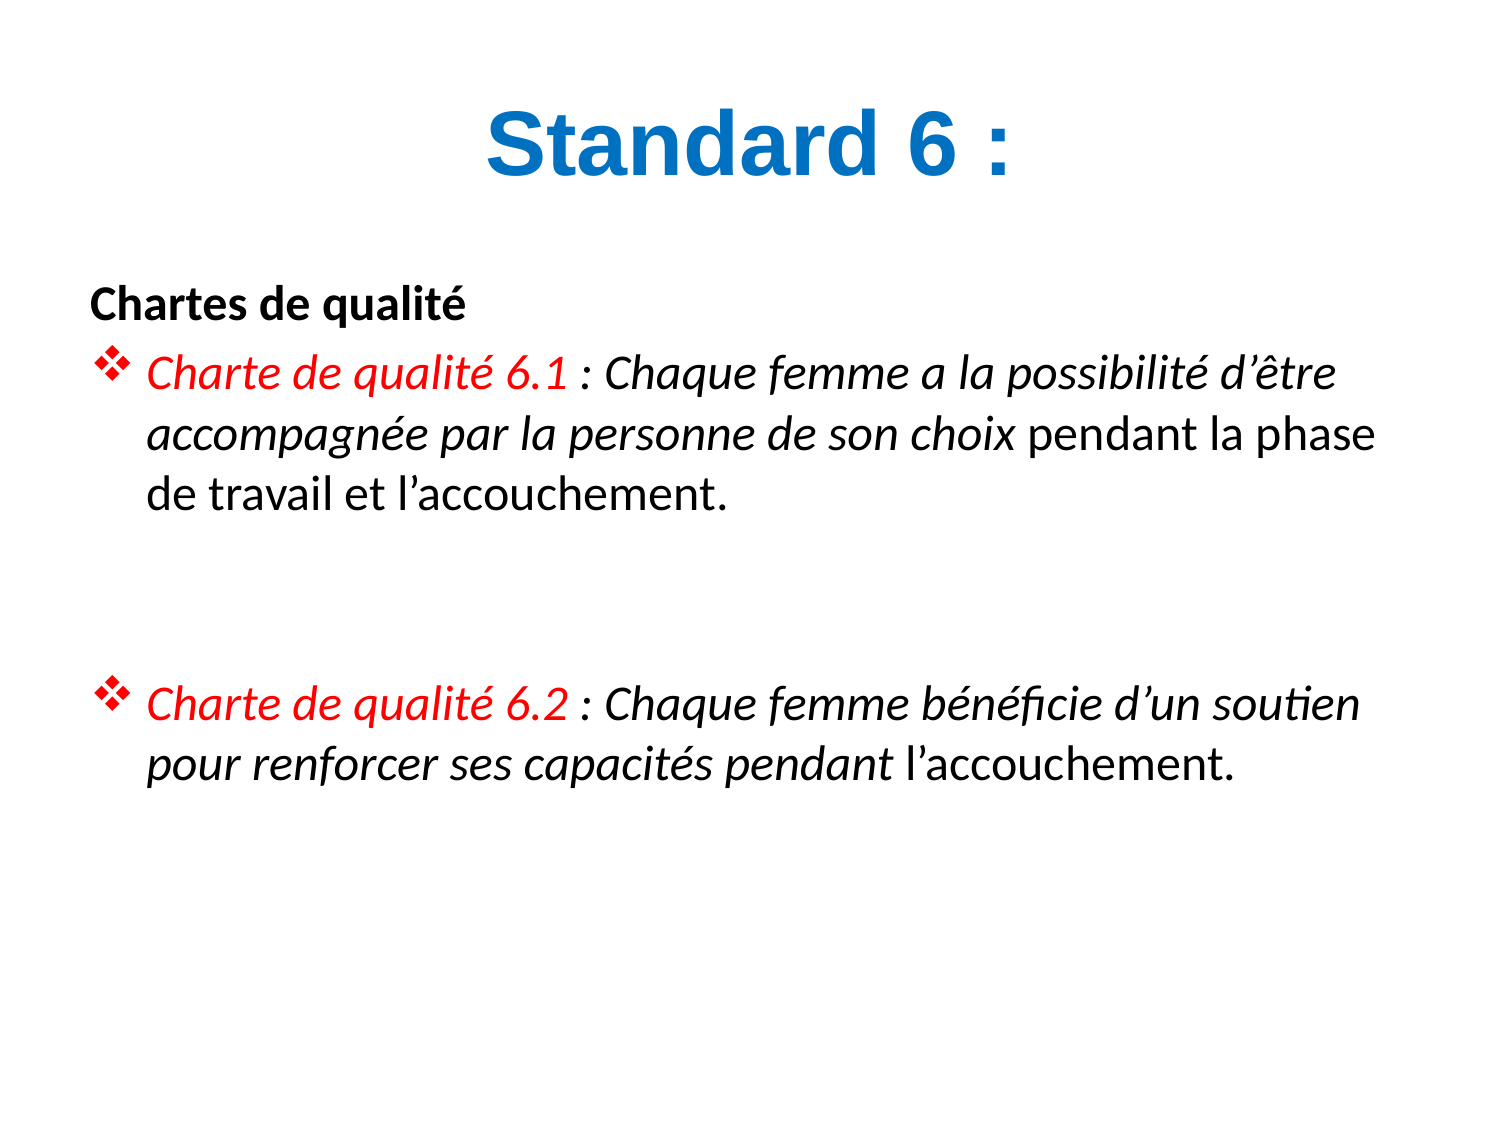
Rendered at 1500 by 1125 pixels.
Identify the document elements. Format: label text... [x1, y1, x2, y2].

list Chartes de qualité Charte de qualité 6.1 : Chaque femme a la possibilité d’être accompagnée par la personne de son choix pendant la phase de travail et l’accouchement. Charte de qualité 6.2 : Chaque femme bénéficie d’un soutien pour renforcer ses capacités pendant l’accouchement. [75, 262, 1425, 1005]
title Standard 6 : [75, 45, 1425, 233]
